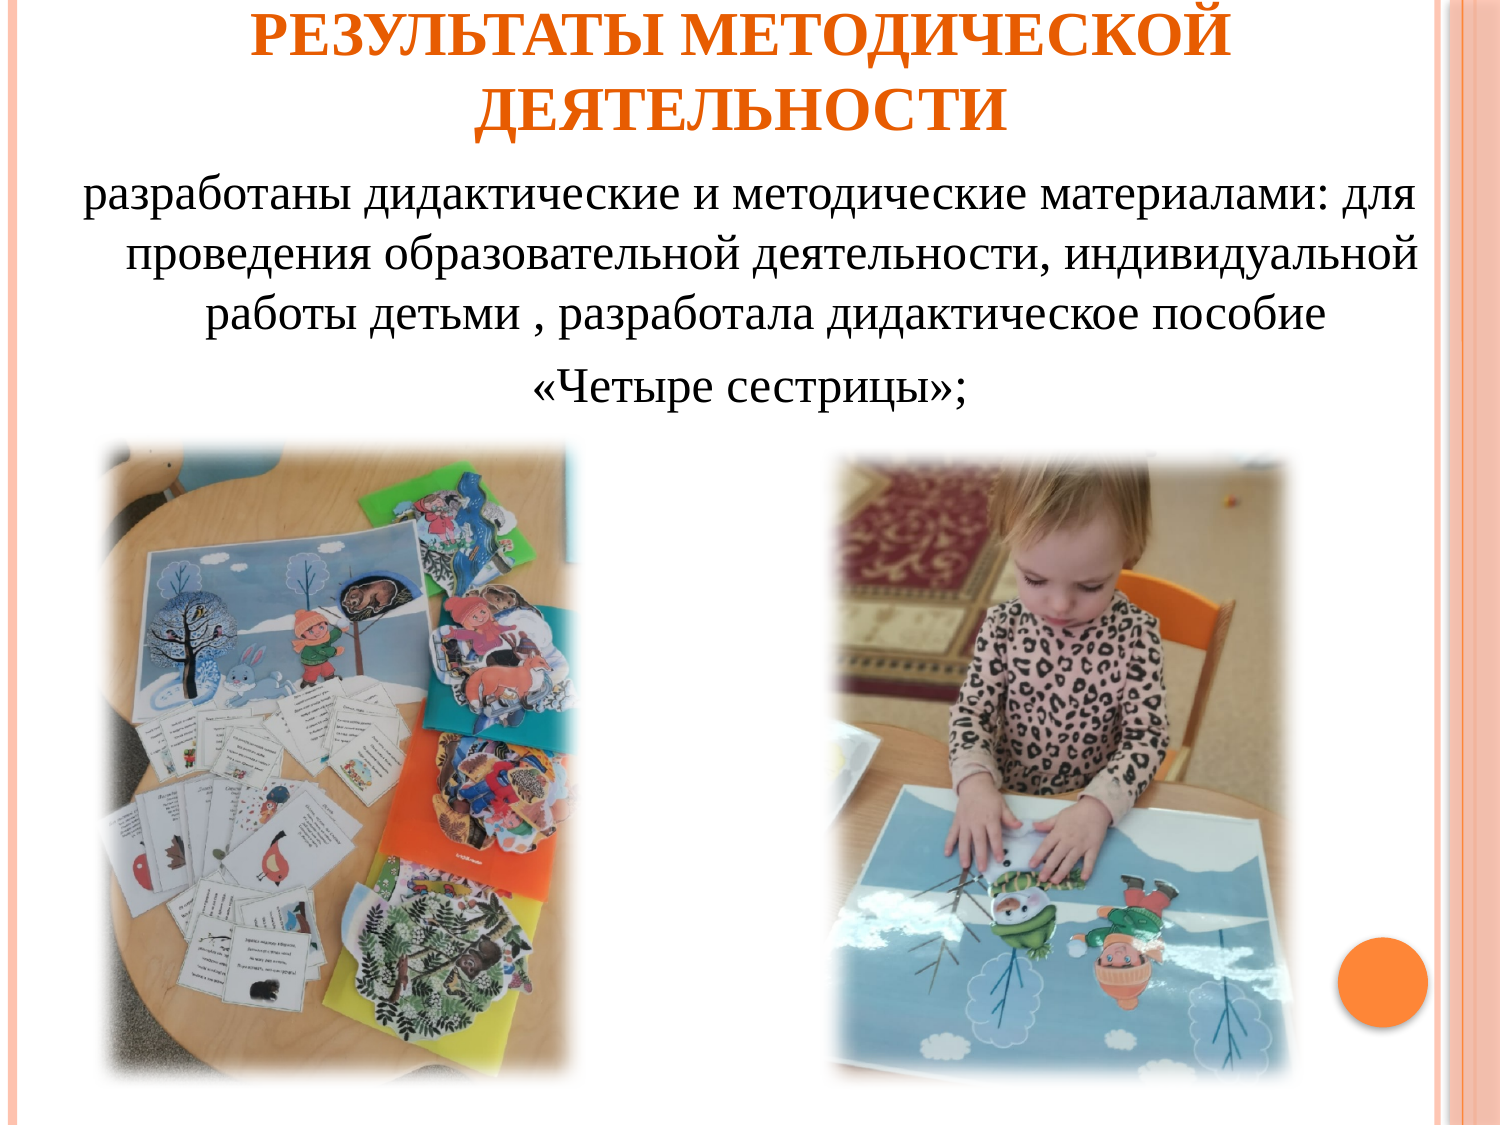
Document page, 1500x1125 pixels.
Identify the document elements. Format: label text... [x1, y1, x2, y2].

picture [93, 433, 587, 1091]
list разработаны дидактические и методические материалами: для проведения образовательной деятельности, индивидуальной работы детьми , разработала дидактическое пособие «Четыре сестрицы»; [0, 152, 1500, 952]
title Результаты методической деятельности [82, 0, 1402, 151]
picture [819, 444, 1305, 1091]
